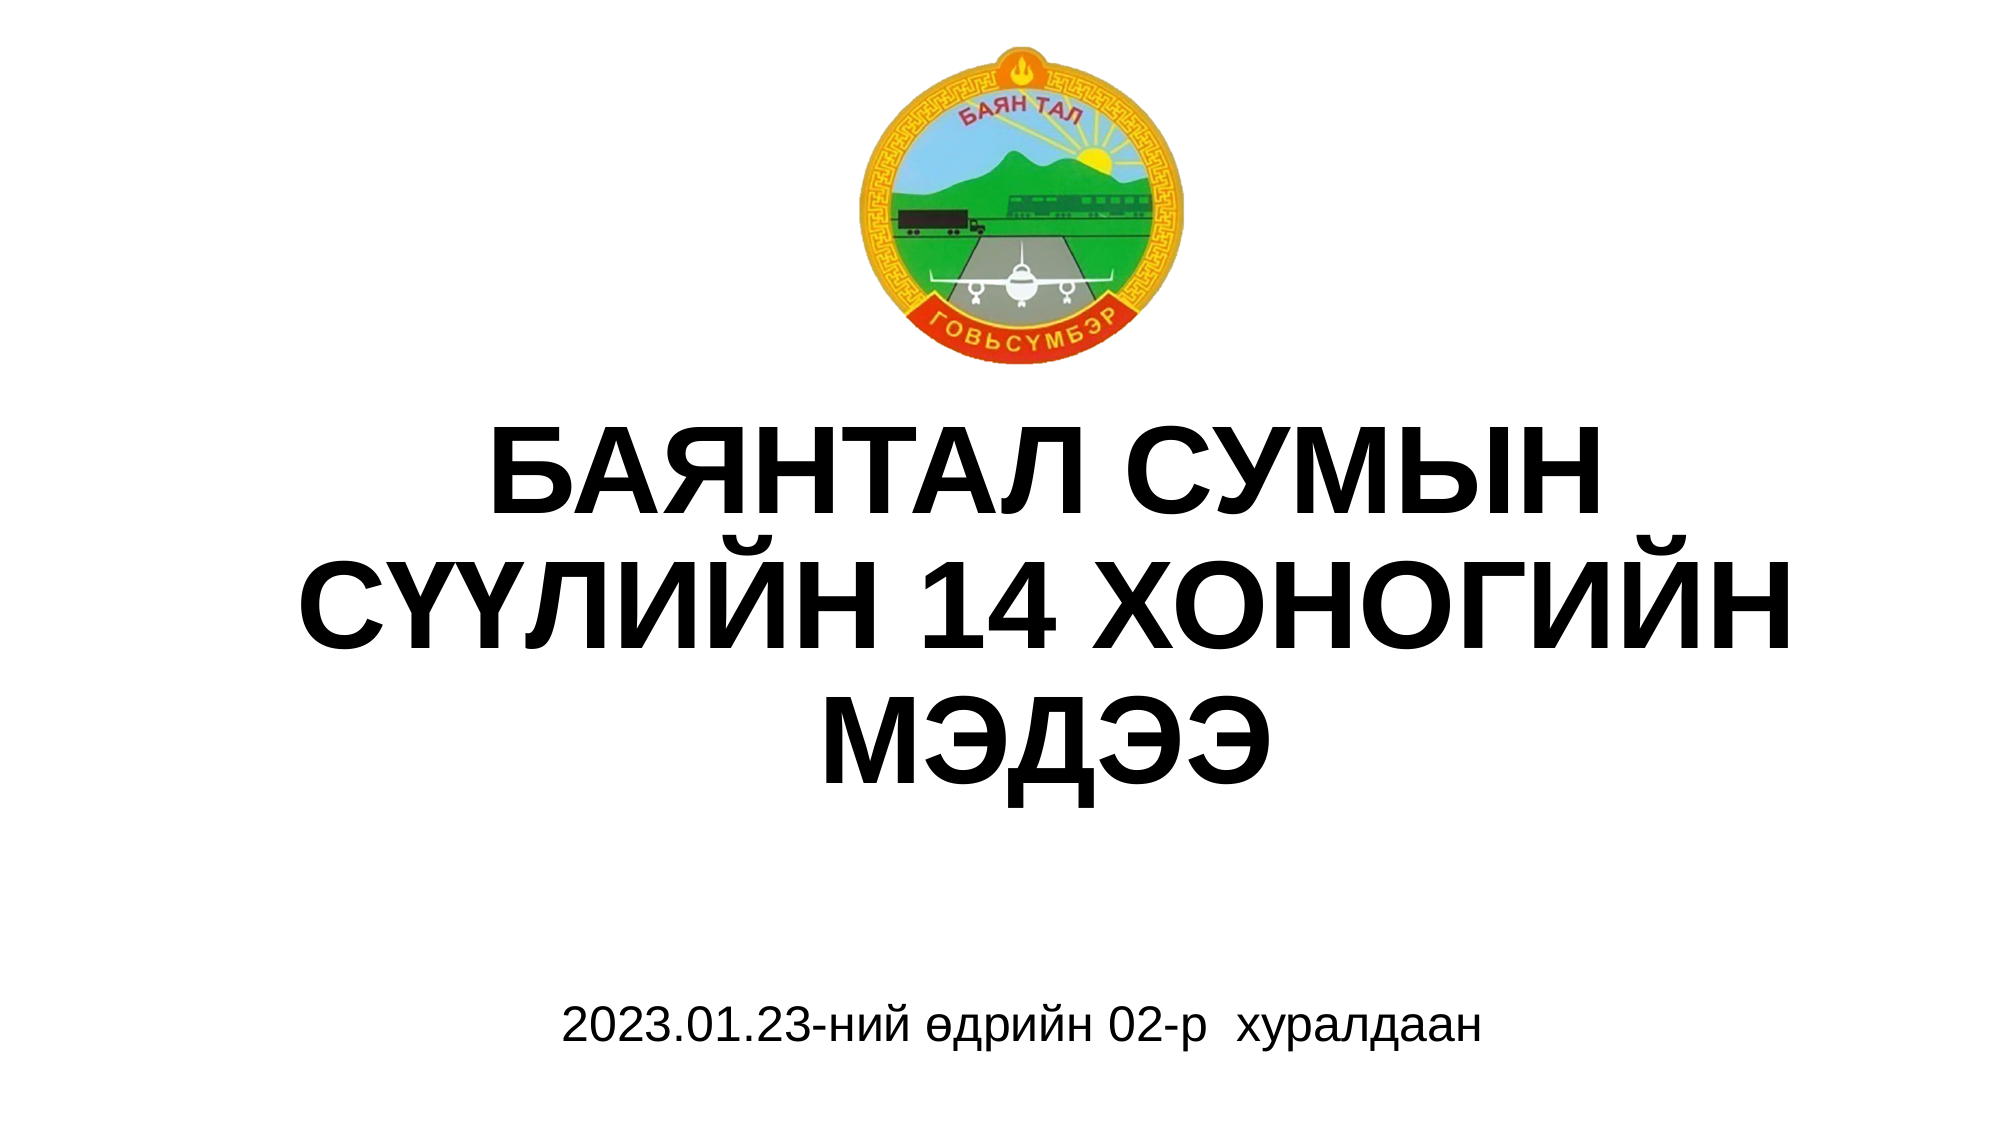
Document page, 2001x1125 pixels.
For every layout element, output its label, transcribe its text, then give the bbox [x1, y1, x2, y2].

title БАЯНТАЛ СУМЫН СҮҮЛИЙН 14 ХОНОГИЙН МЭДЭЭ [244, 245, 1850, 819]
picture [847, 30, 1200, 383]
text_box 2023.01.23-ний өдрийн 02-р хуралдаан [547, 984, 1596, 1060]
